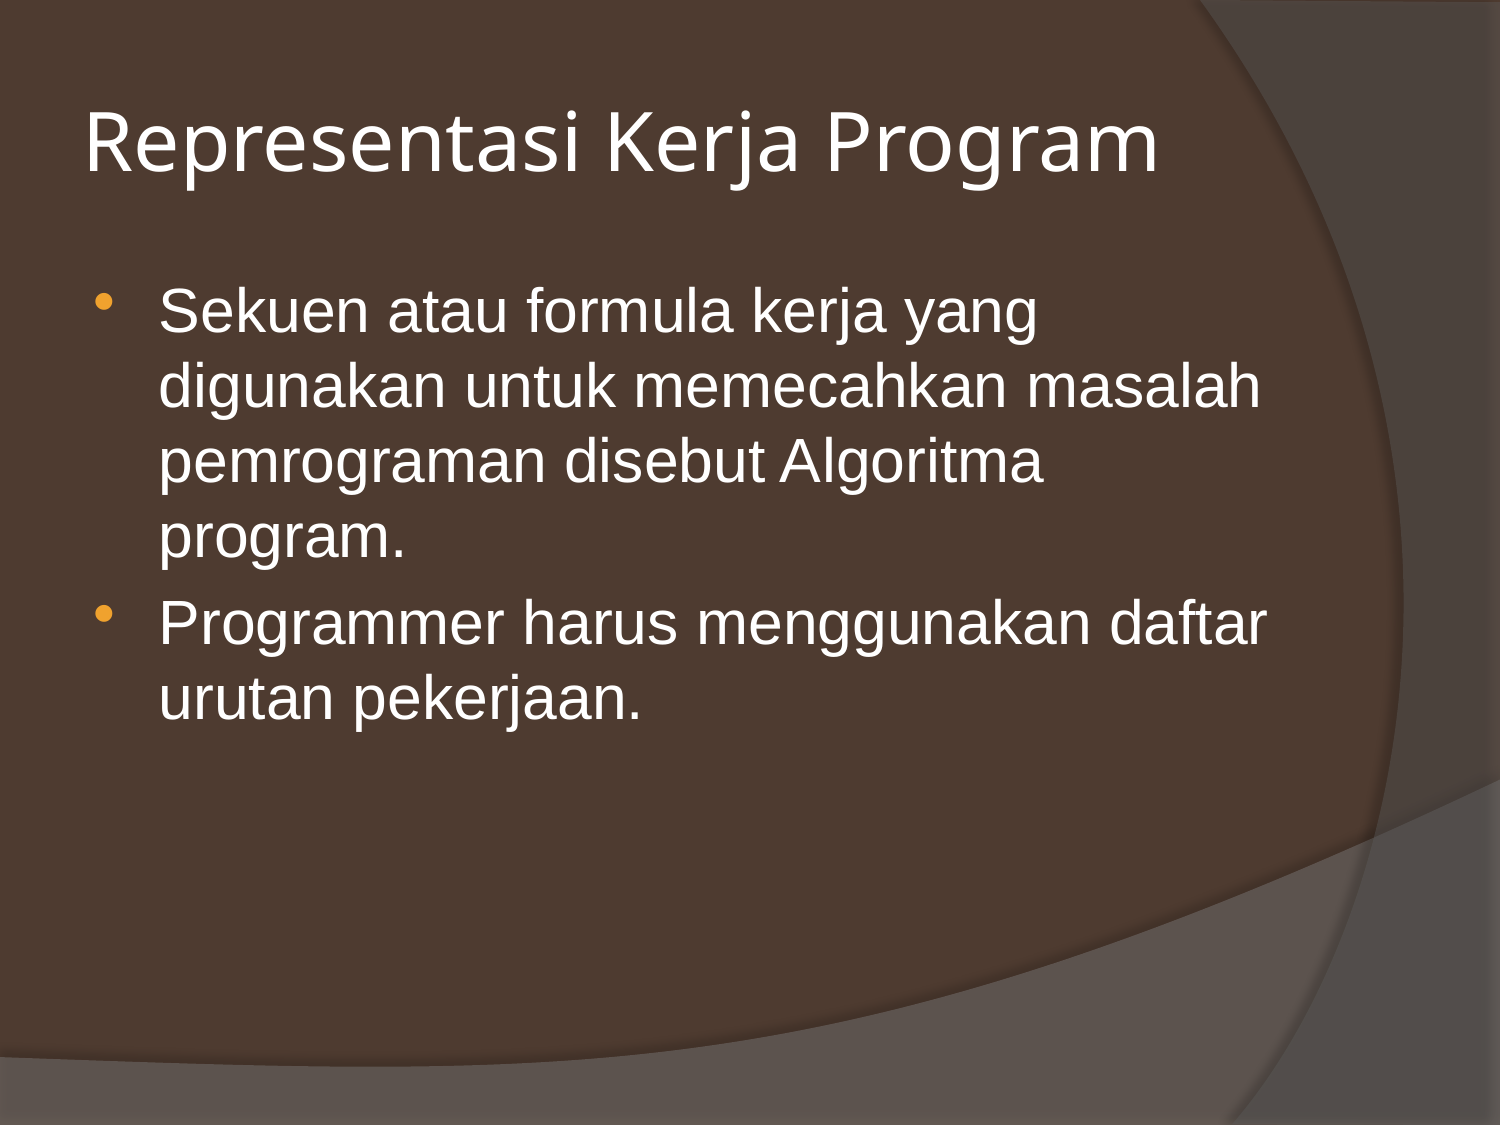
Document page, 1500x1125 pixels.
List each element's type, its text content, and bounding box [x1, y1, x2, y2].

list Sekuen atau formula kerja yang digunakan untuk memecahkan masalah pemrograman disebut Algoritma program. Programmer harus menggunakan daftar urutan pekerjaan. [75, 262, 1300, 1005]
title Representasi Kerja Program [75, 45, 1300, 233]
